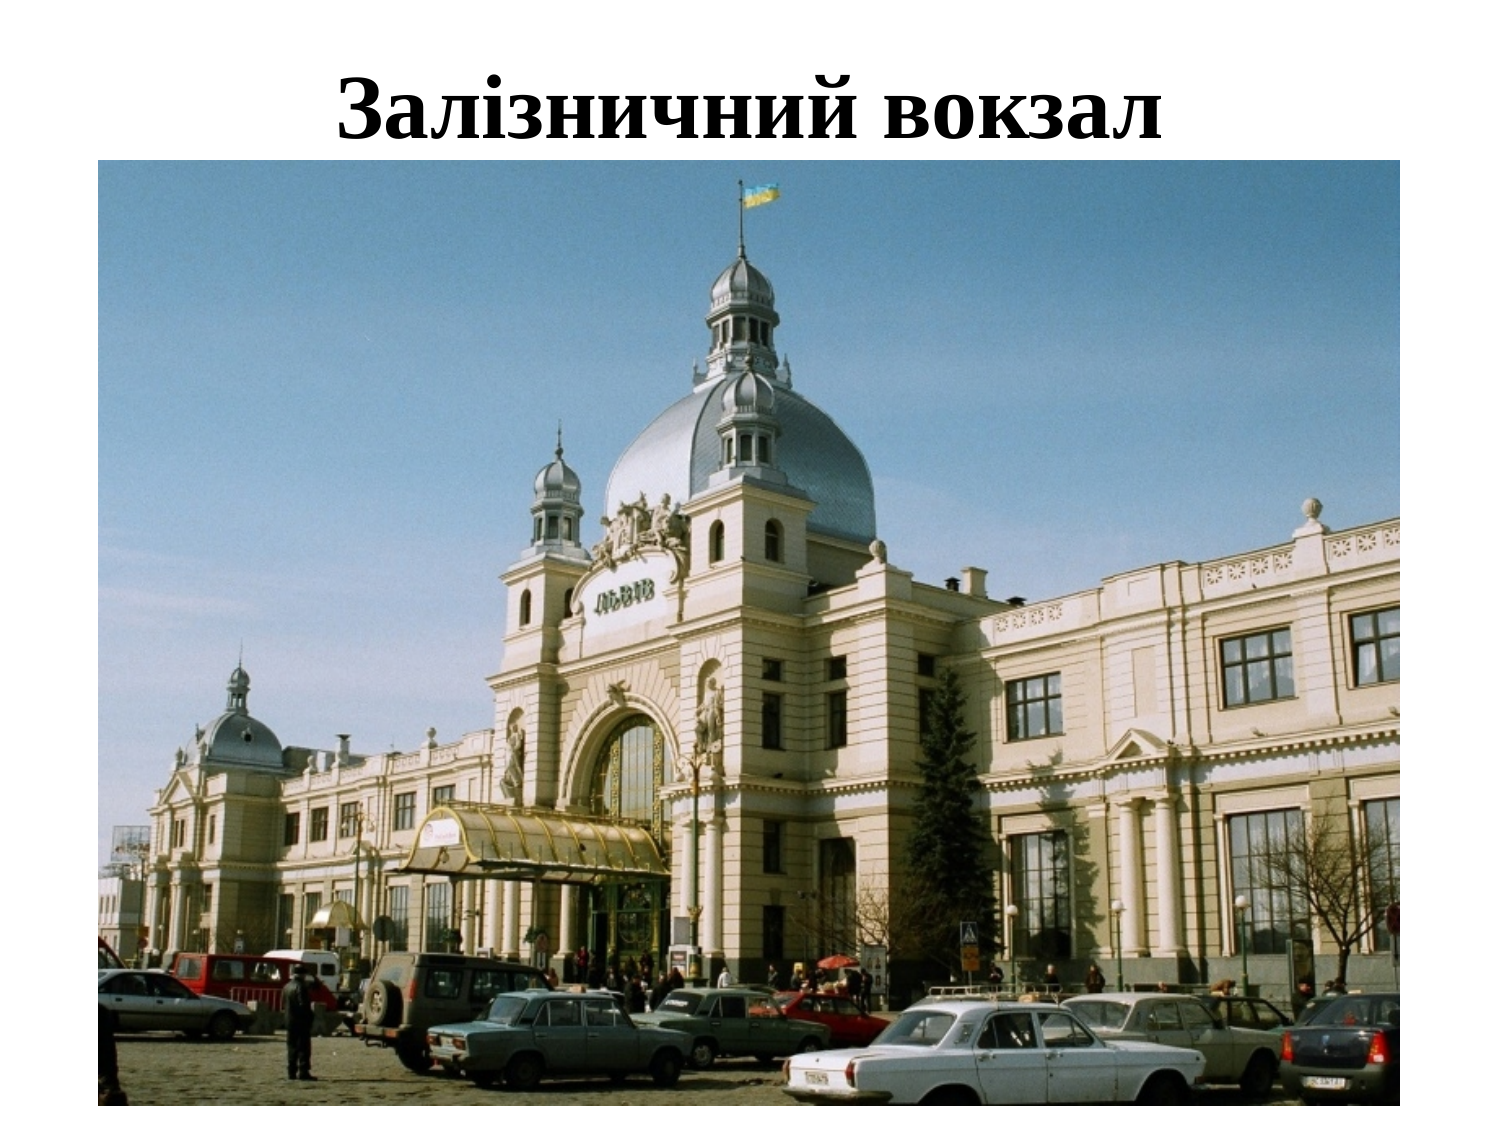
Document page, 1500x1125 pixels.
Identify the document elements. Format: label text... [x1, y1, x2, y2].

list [98, 160, 1400, 1106]
title Залізничний вокзал [75, 19, 1425, 185]
